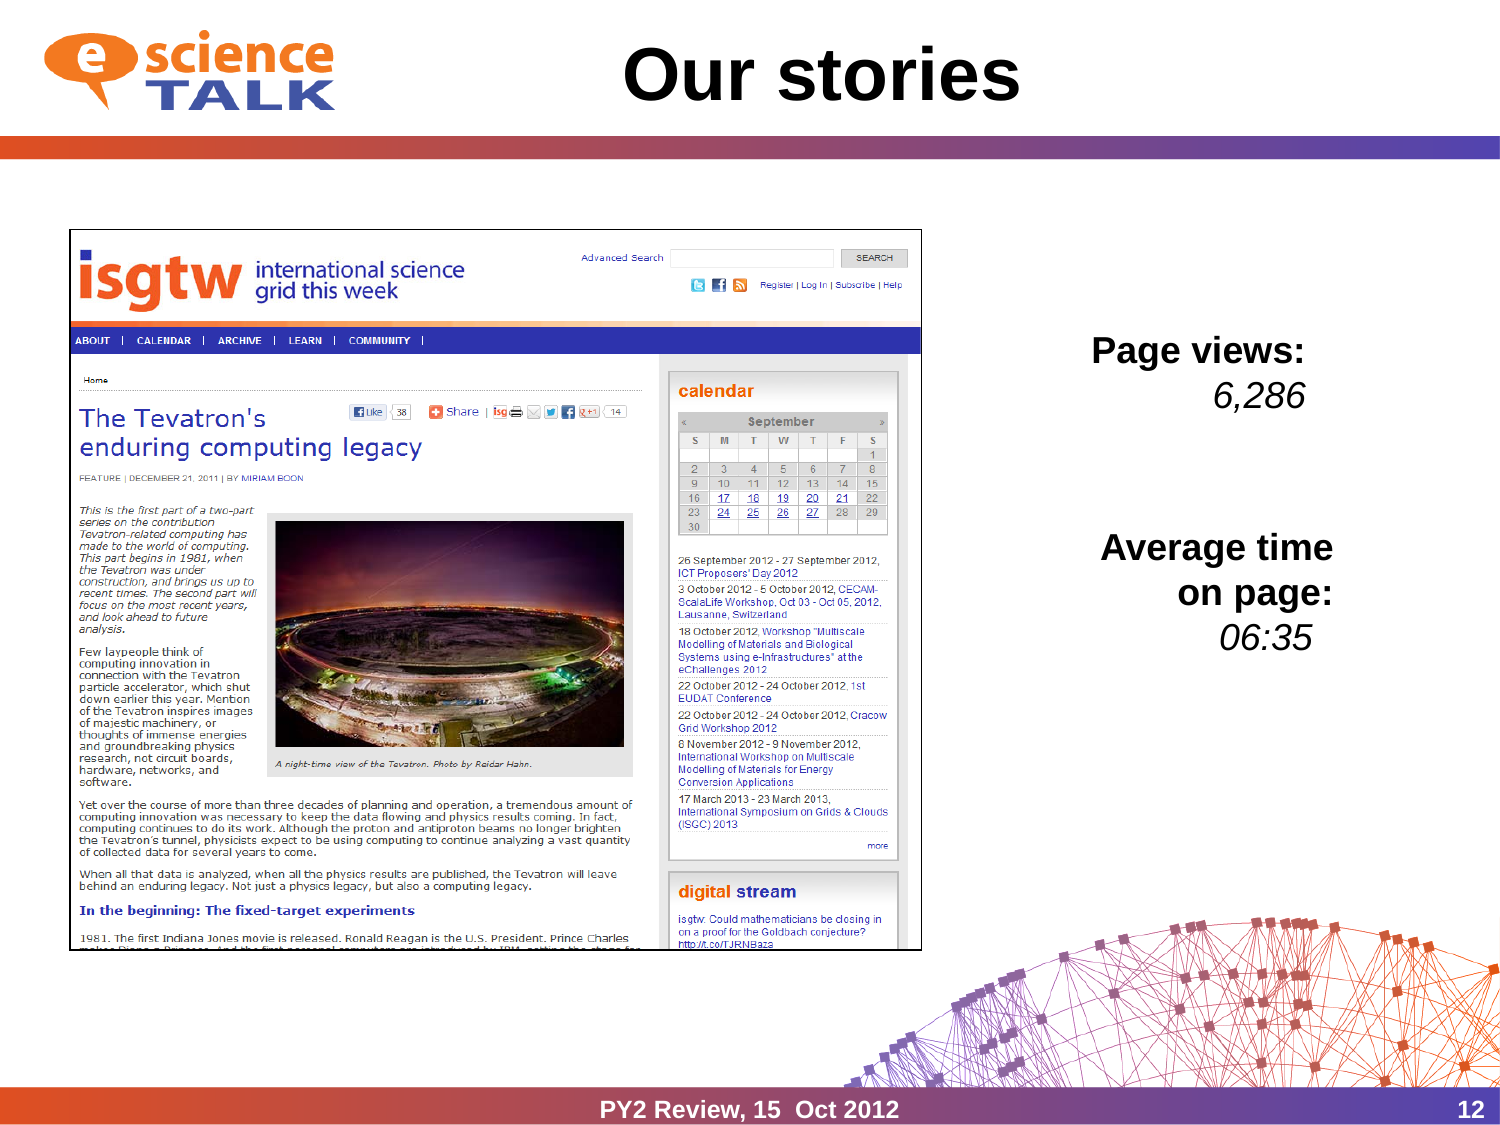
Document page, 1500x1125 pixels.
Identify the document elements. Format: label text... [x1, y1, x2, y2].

text_box Page views: 6,286 [925, 318, 1321, 469]
title Our stories [147, 0, 1498, 142]
picture [0, 0, 1500, 1125]
slide_number 12 [1149, 1085, 1500, 1125]
footer PY2 Review, 15 Oct 2012 [512, 1085, 988, 1125]
text_box Average time on page: 06:35 [925, 515, 1349, 666]
